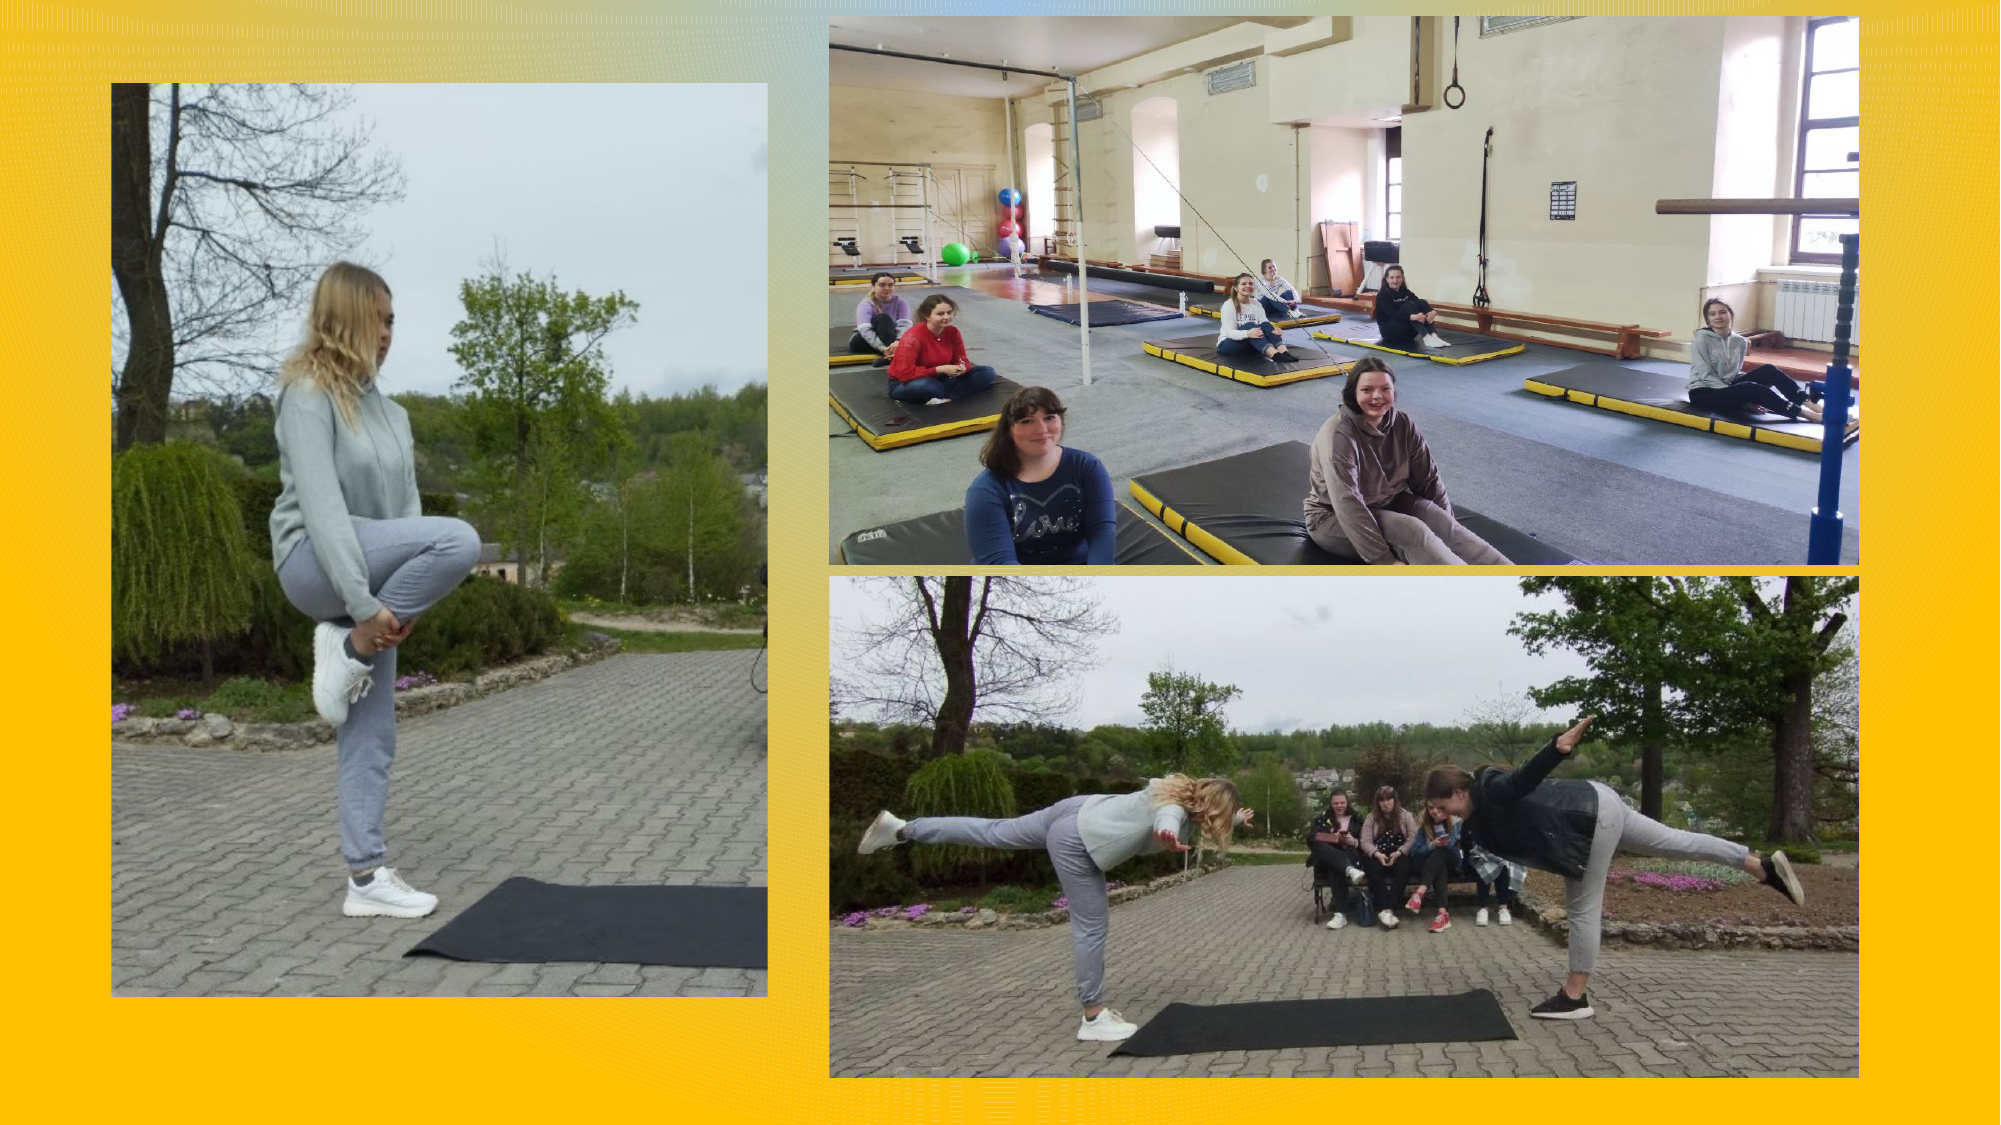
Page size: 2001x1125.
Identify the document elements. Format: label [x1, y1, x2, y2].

list [111, 83, 768, 997]
picture [829, 576, 1859, 1078]
picture [829, 16, 1859, 565]
